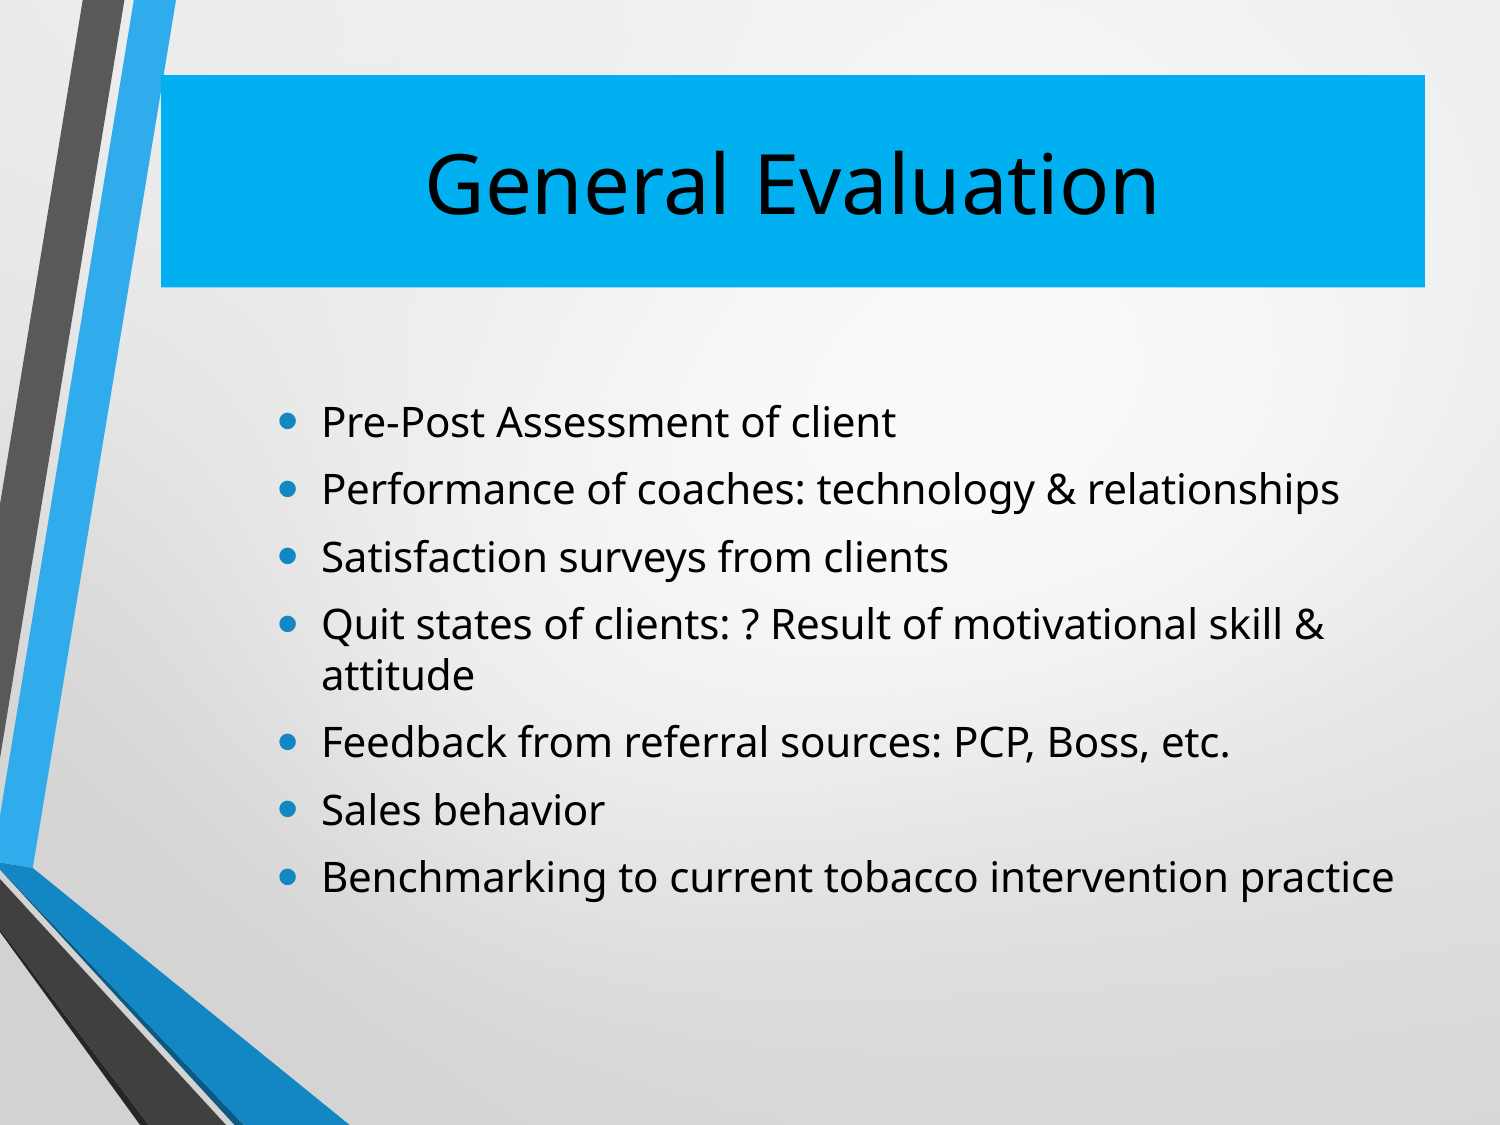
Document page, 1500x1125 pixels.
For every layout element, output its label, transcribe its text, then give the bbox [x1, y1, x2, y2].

title General Evaluation [161, 75, 1425, 288]
list Pre-Post Assessment of client Performance of coaches: technology & relationships Satisfaction surveys from clients Quit states of clients: ? Result of motivational skill & attitude Feedback from referral sources: PCP, Boss, etc. Sales behavior Benchmarking to current tobacco intervention practice [262, 375, 1425, 922]
